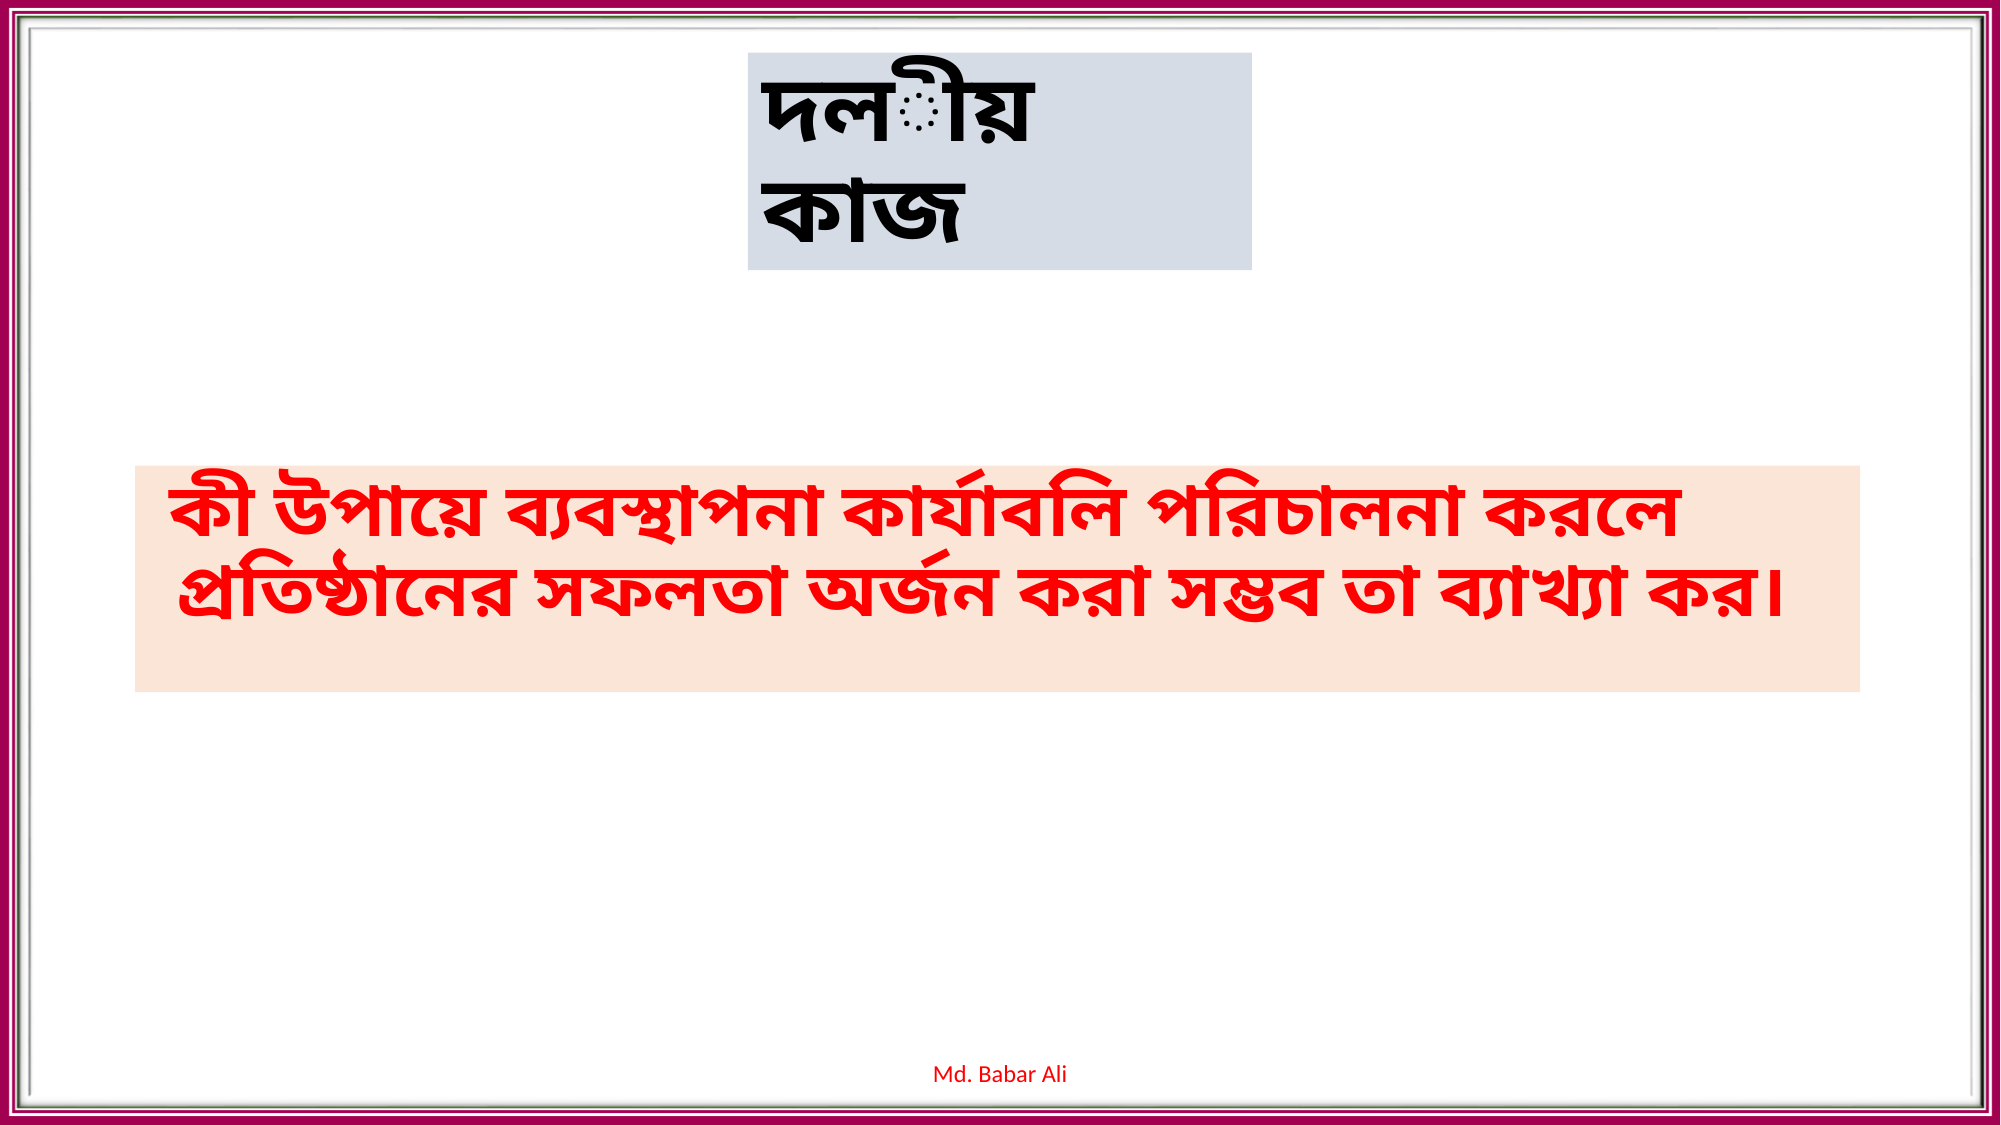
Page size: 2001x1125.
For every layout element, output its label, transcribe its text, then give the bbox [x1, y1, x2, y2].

picture [0, 0, 2001, 1125]
list কী উপায়ে ব্যবস্থাপনা কার্যাবলি পরিচালনা করলে প্রতিষ্ঠানের সফলতা অর্জন করা সম্ভব তা ব্যাখ্যা কর। [135, 465, 1861, 693]
footer Md. Babar Ali [662, 1042, 1338, 1103]
title দলীয় কাজ [747, 52, 1252, 271]
